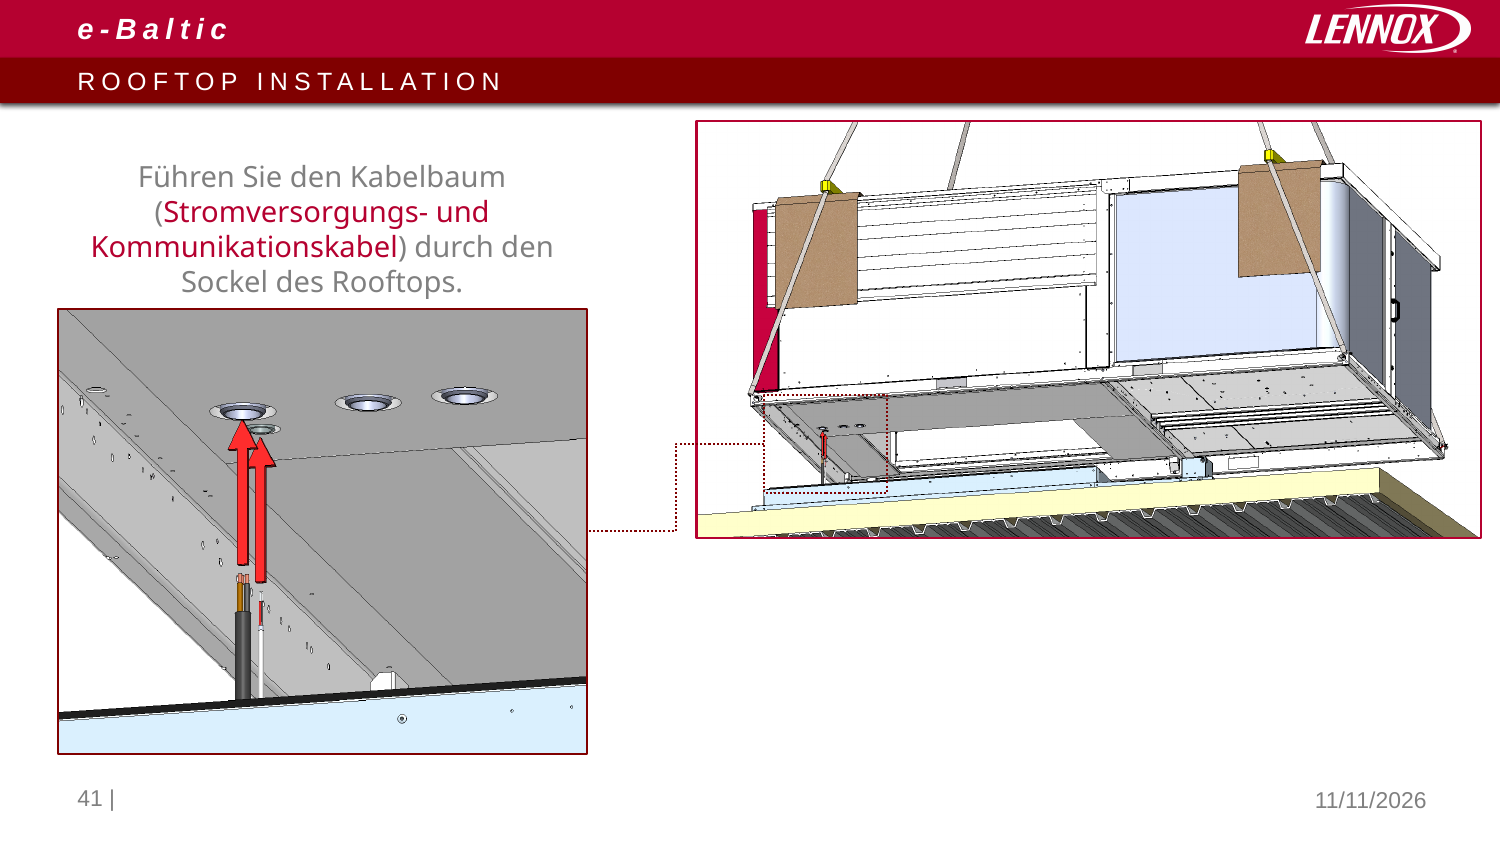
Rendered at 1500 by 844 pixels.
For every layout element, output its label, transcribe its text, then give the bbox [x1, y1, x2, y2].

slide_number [1091, 782, 1442, 816]
picture [697, 121, 1481, 537]
text_box Führen Sie den Kabelbaum (Stromversorgungs- und Kommunikationskabel) durch den Sockel des Rooftops. [49, 151, 595, 306]
subtitle ROOFTOP INSTALLATION [62, 57, 1462, 103]
slide_number 41 | [62, 776, 289, 811]
picture [1462, 4, 1471, 53]
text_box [590, 443, 765, 532]
picture [58, 309, 587, 753]
title e-Baltic [62, 0, 1462, 57]
